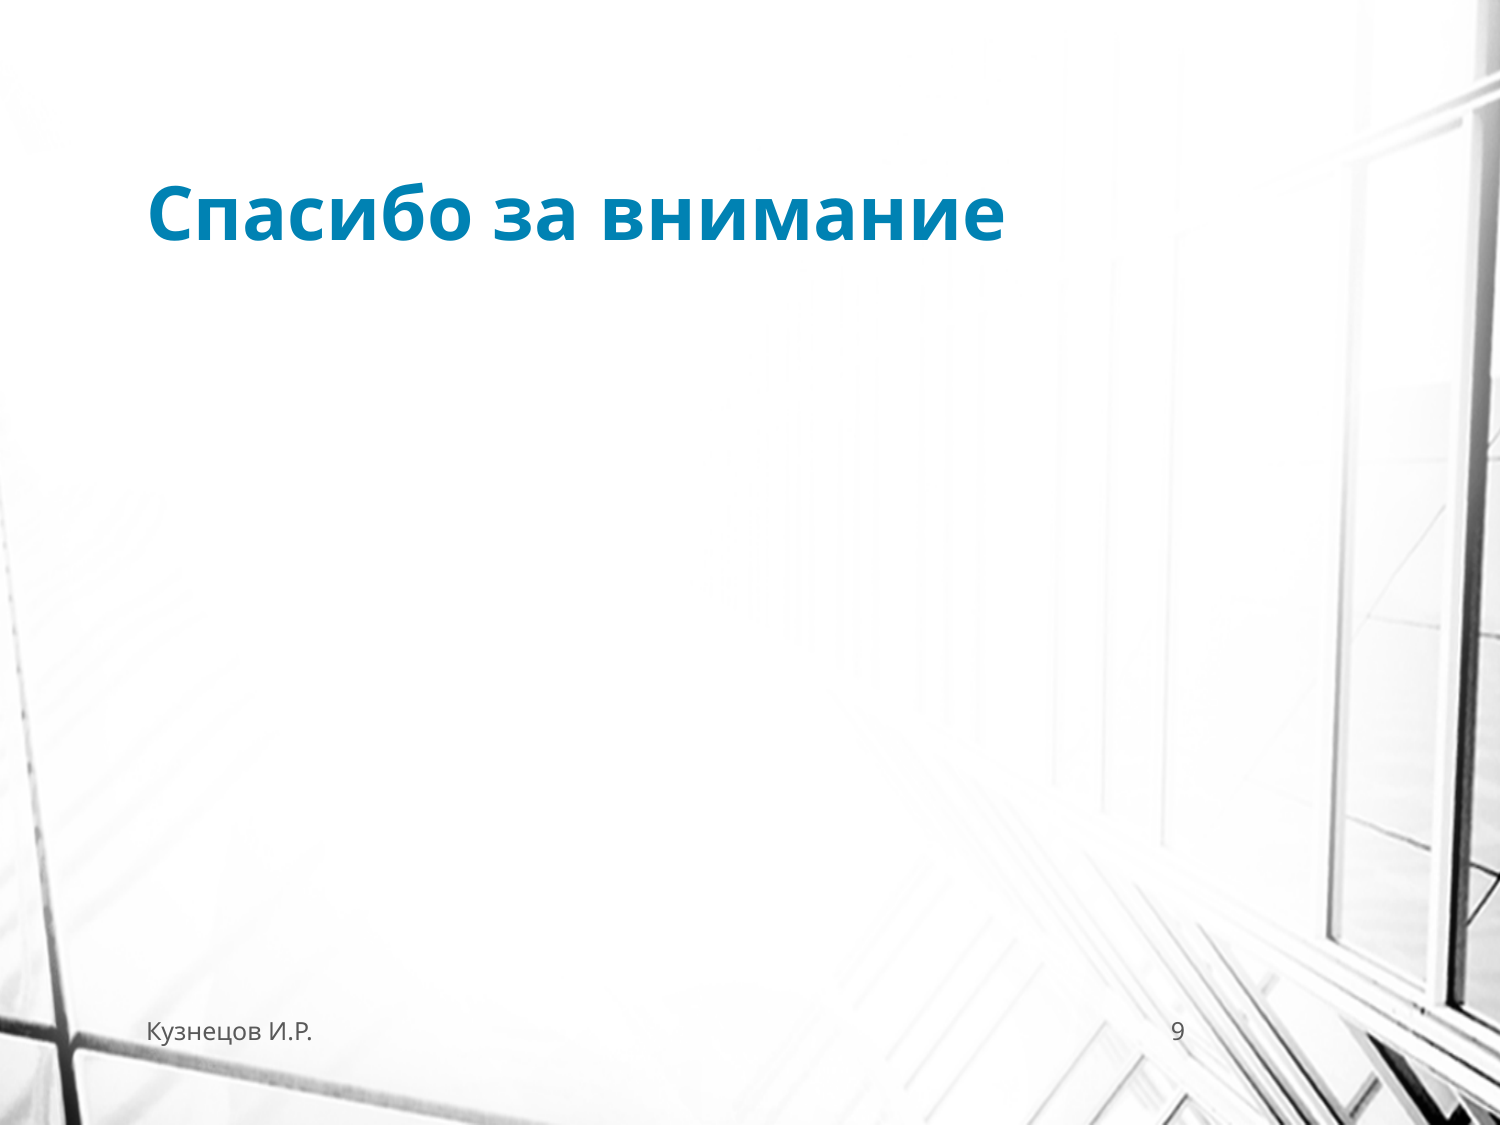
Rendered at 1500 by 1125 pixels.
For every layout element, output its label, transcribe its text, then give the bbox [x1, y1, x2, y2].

picture [0, 0, 1500, 1125]
slide_number 9 [1050, 1009, 1201, 1055]
footer Кузнецов И.Р. [131, 1009, 827, 1055]
title Спасибо за внимание [131, 87, 1201, 263]
